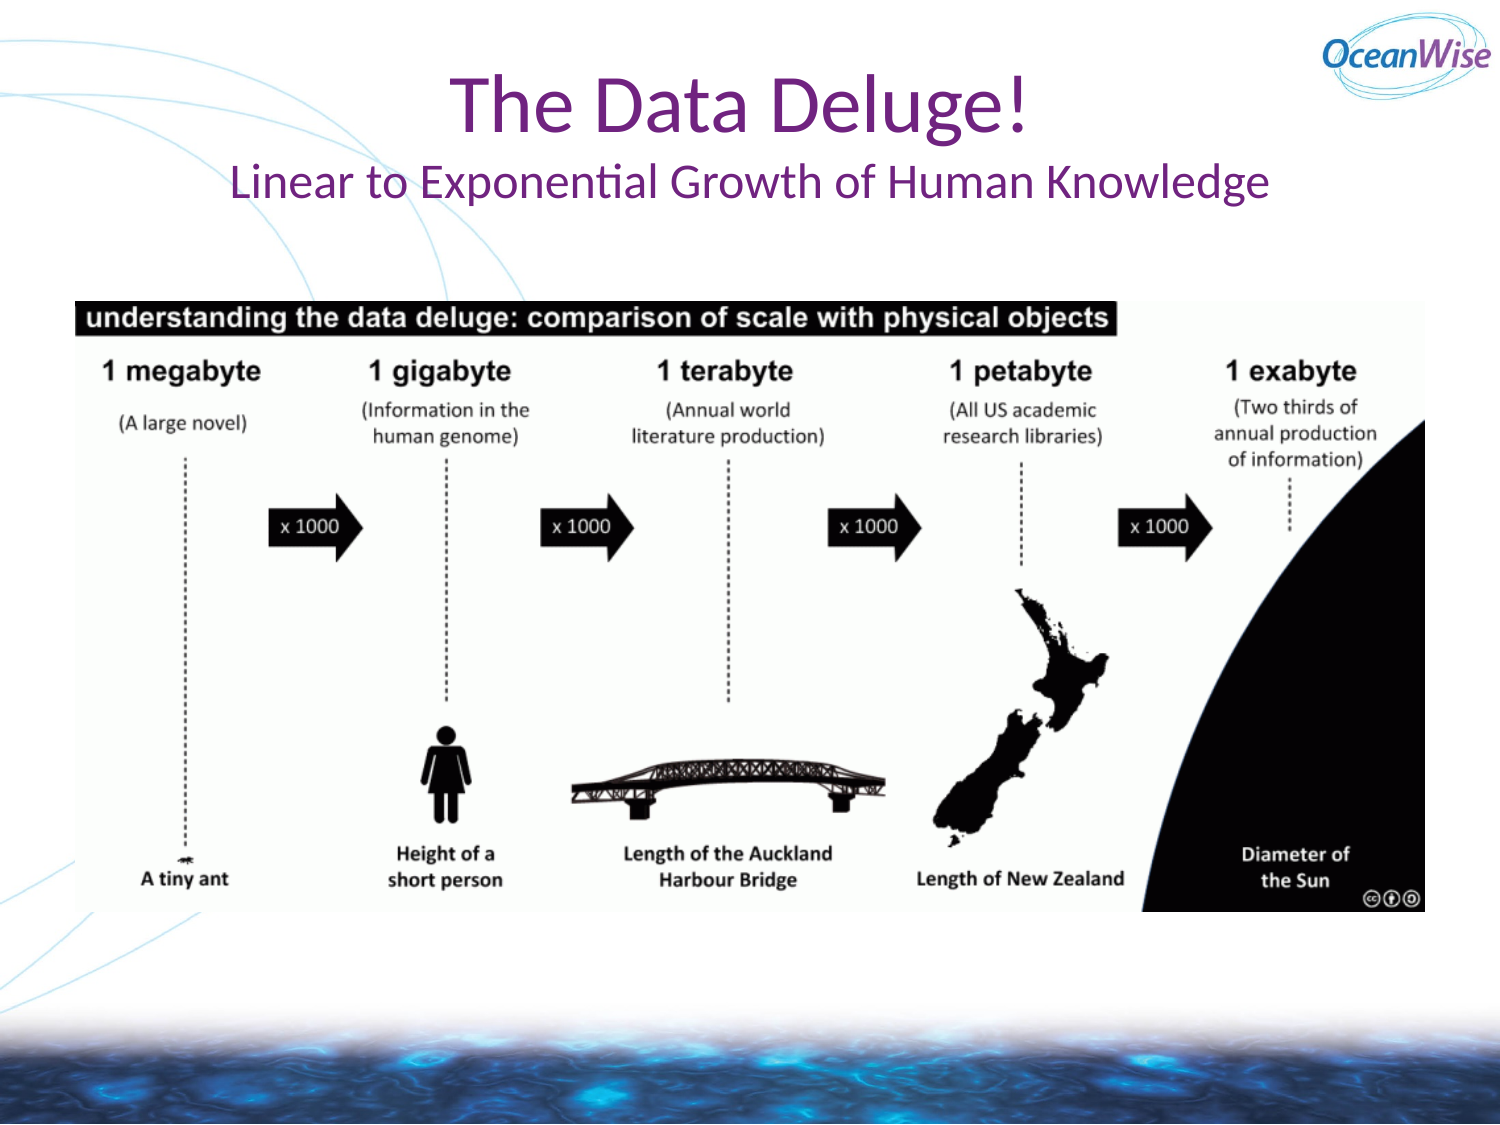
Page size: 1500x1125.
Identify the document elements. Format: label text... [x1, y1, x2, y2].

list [74, 300, 1426, 912]
picture [0, 1, 1500, 1124]
title The Data Deluge! Linear to Exponential Growth of Human Knowledge [74, 44, 1426, 213]
